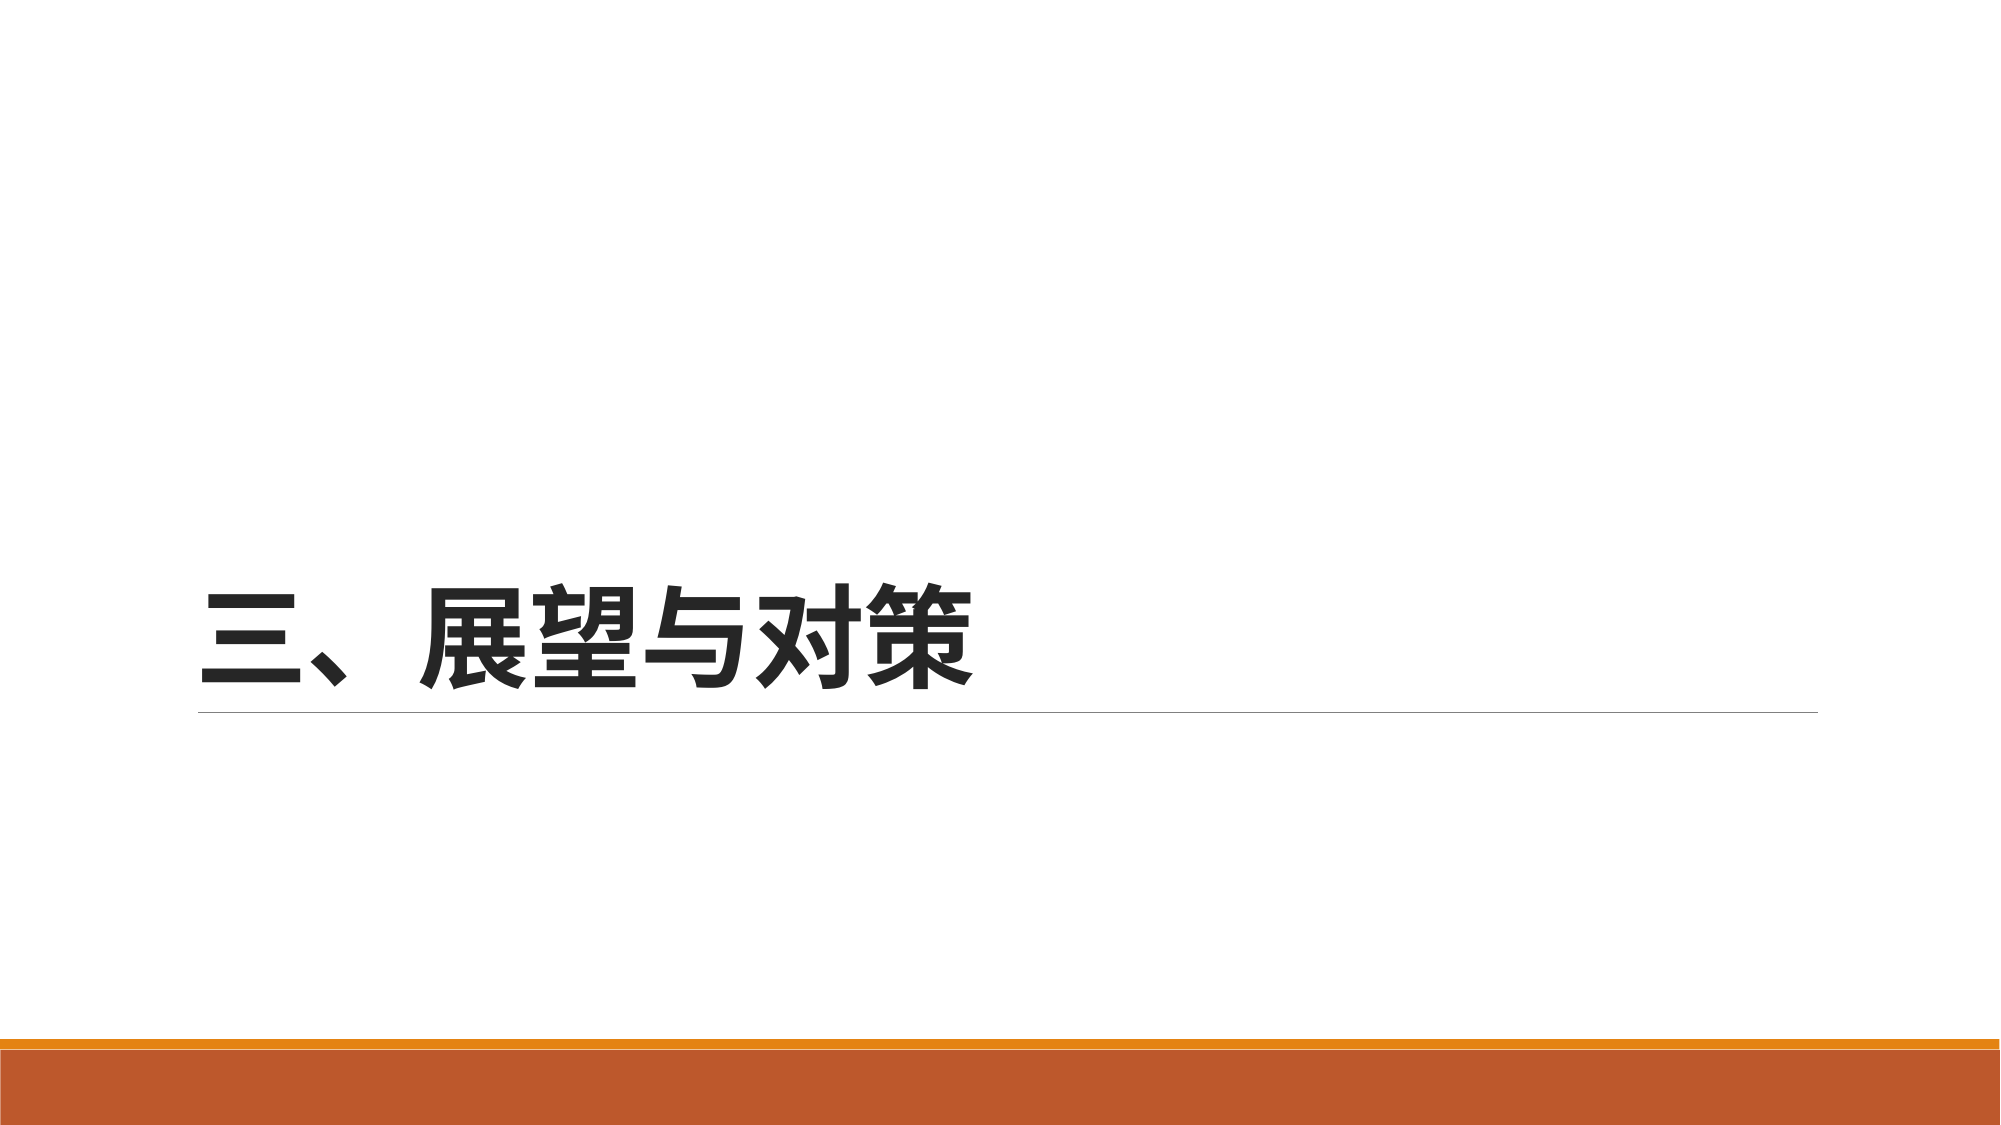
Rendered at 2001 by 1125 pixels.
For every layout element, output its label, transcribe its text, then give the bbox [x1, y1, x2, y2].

title 三、展望与对策 [180, 124, 1830, 710]
